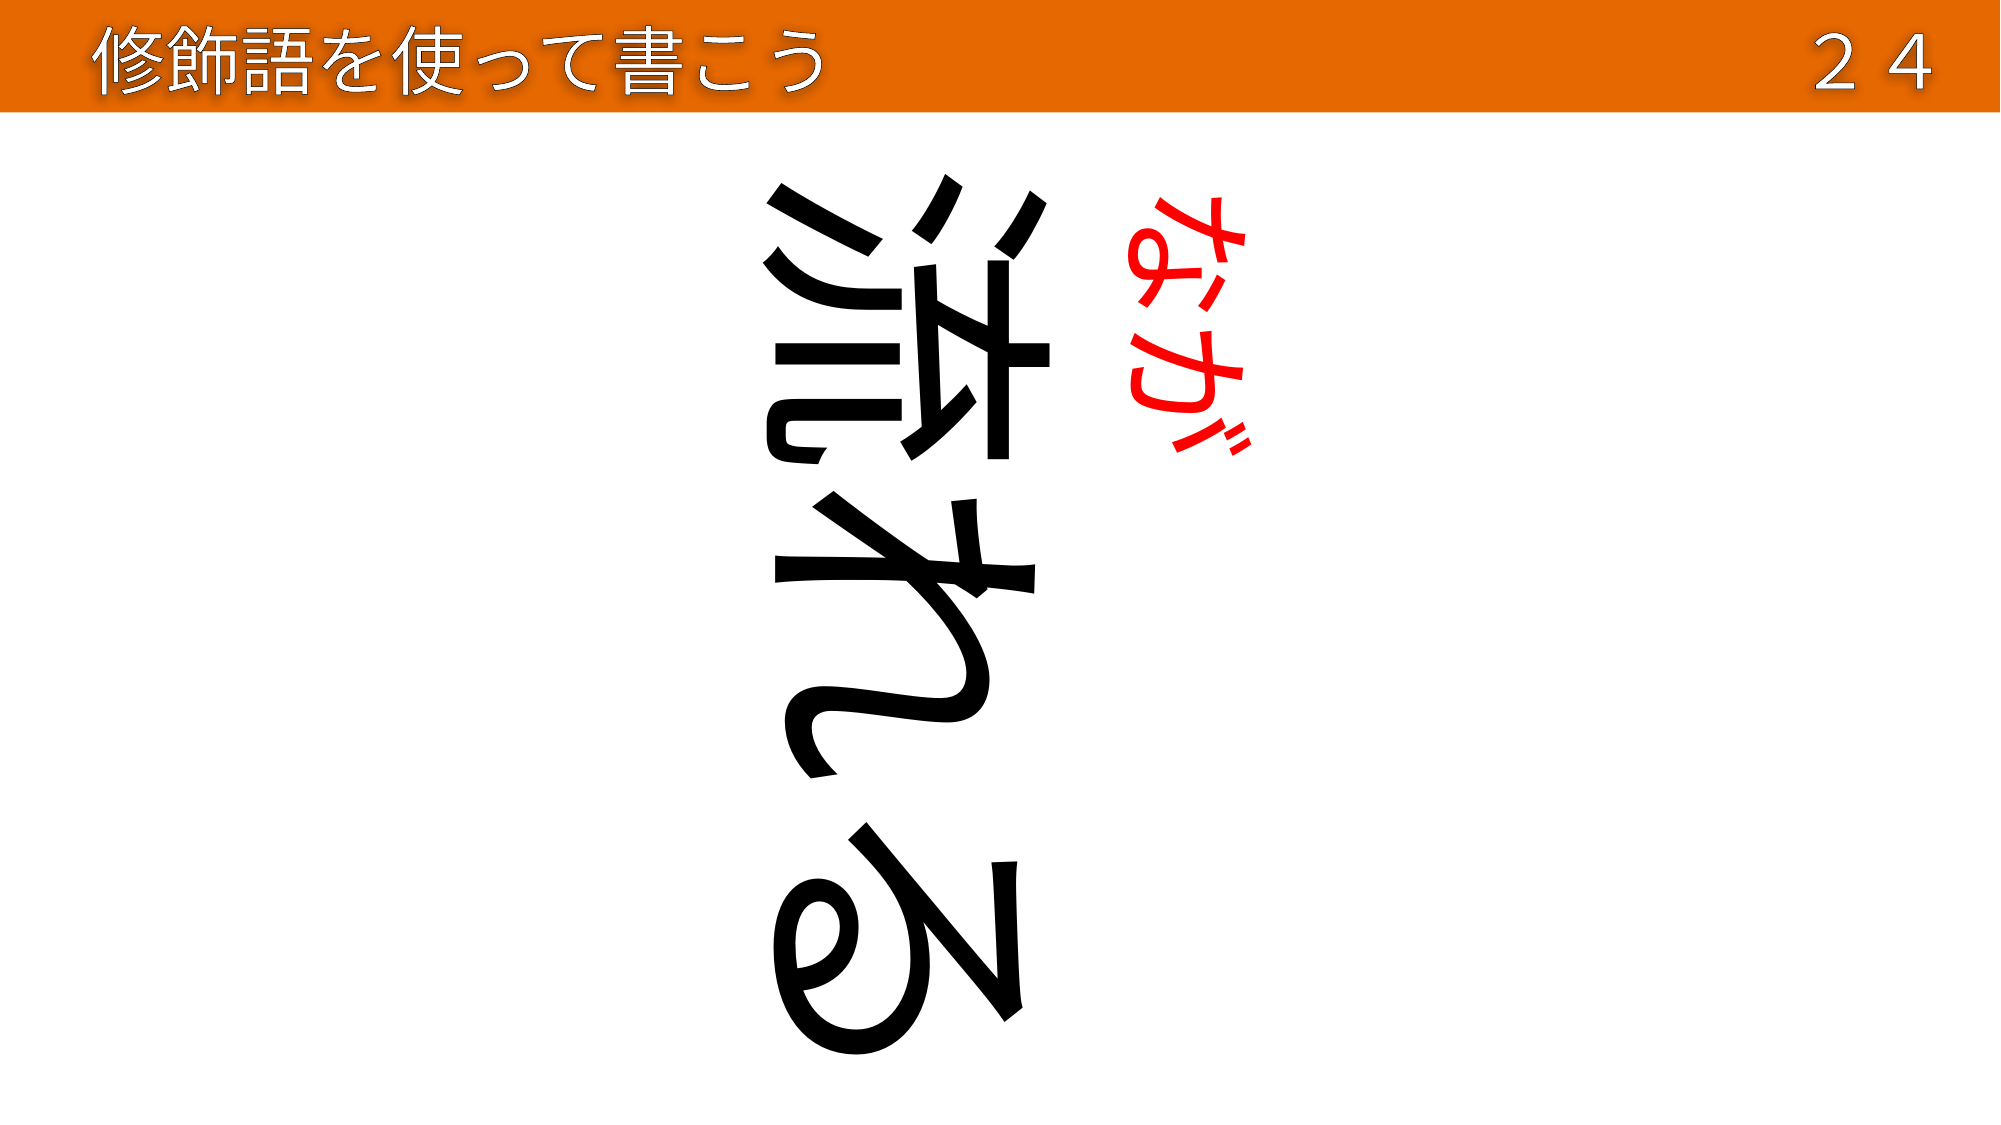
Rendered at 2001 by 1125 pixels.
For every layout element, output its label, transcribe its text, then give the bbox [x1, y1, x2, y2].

text_box 修飾語を使って書こう [75, 6, 1402, 112]
text_box ２４ [1782, 6, 1963, 112]
text_box なが [1083, 170, 1281, 463]
text_box 流れる [698, 147, 1108, 1125]
text_box [0, 0, 2000, 113]
